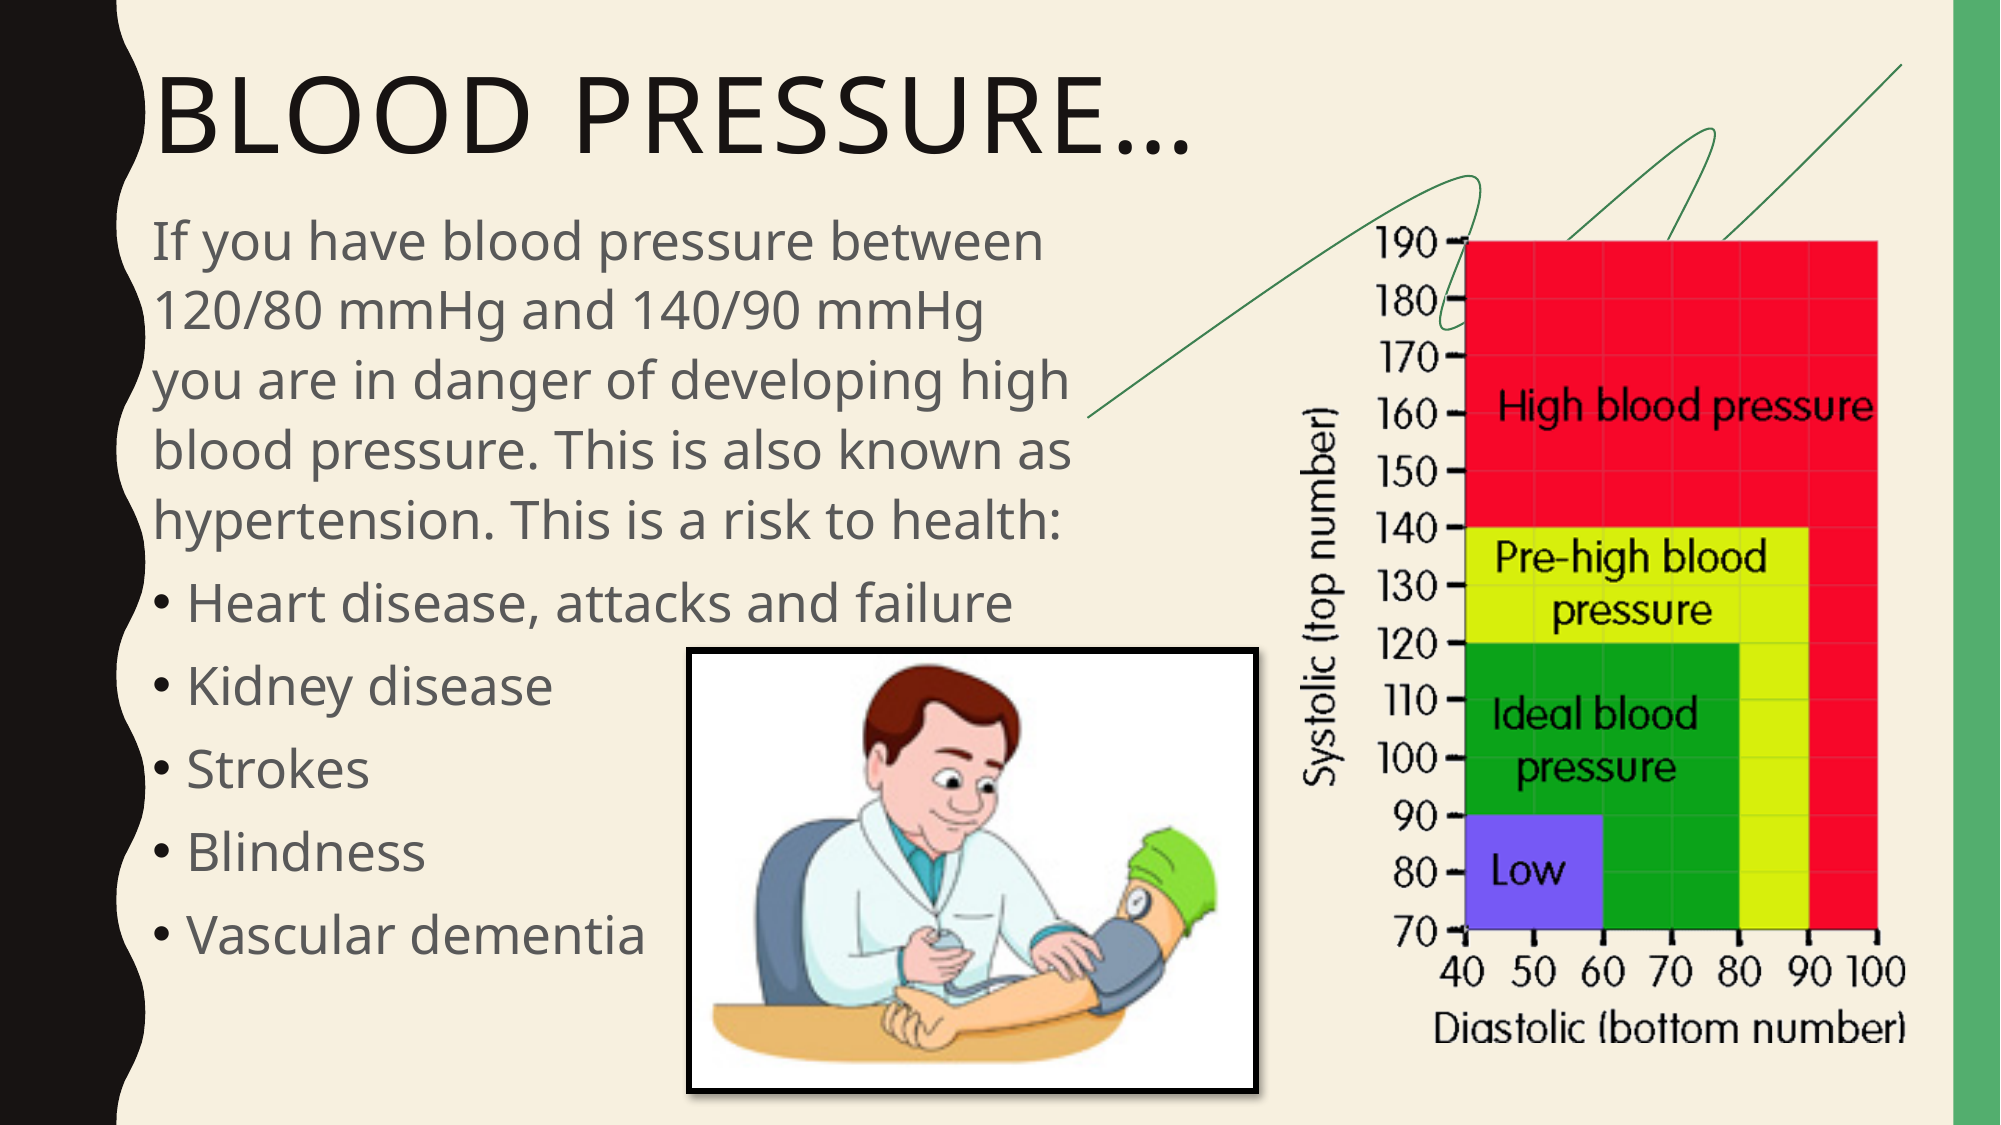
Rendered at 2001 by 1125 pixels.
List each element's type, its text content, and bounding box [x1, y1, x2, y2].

text_box [1367, 174, 1482, 223]
picture [1300, 223, 1926, 1043]
picture [691, 653, 1253, 1088]
text_box [1086, 266, 1300, 419]
text_box [1536, 63, 1903, 223]
title Blood pressure… [137, 54, 1808, 300]
list If you have blood pressure between 120/80 mmHg and 140/90 mmHg you are in danger of developing high blood pressure. This is also known as hypertension. This is a risk to health: Heart disease, attacks and failure Kidney disease Strokes Blindness Vascular dementia [137, 193, 1091, 1030]
